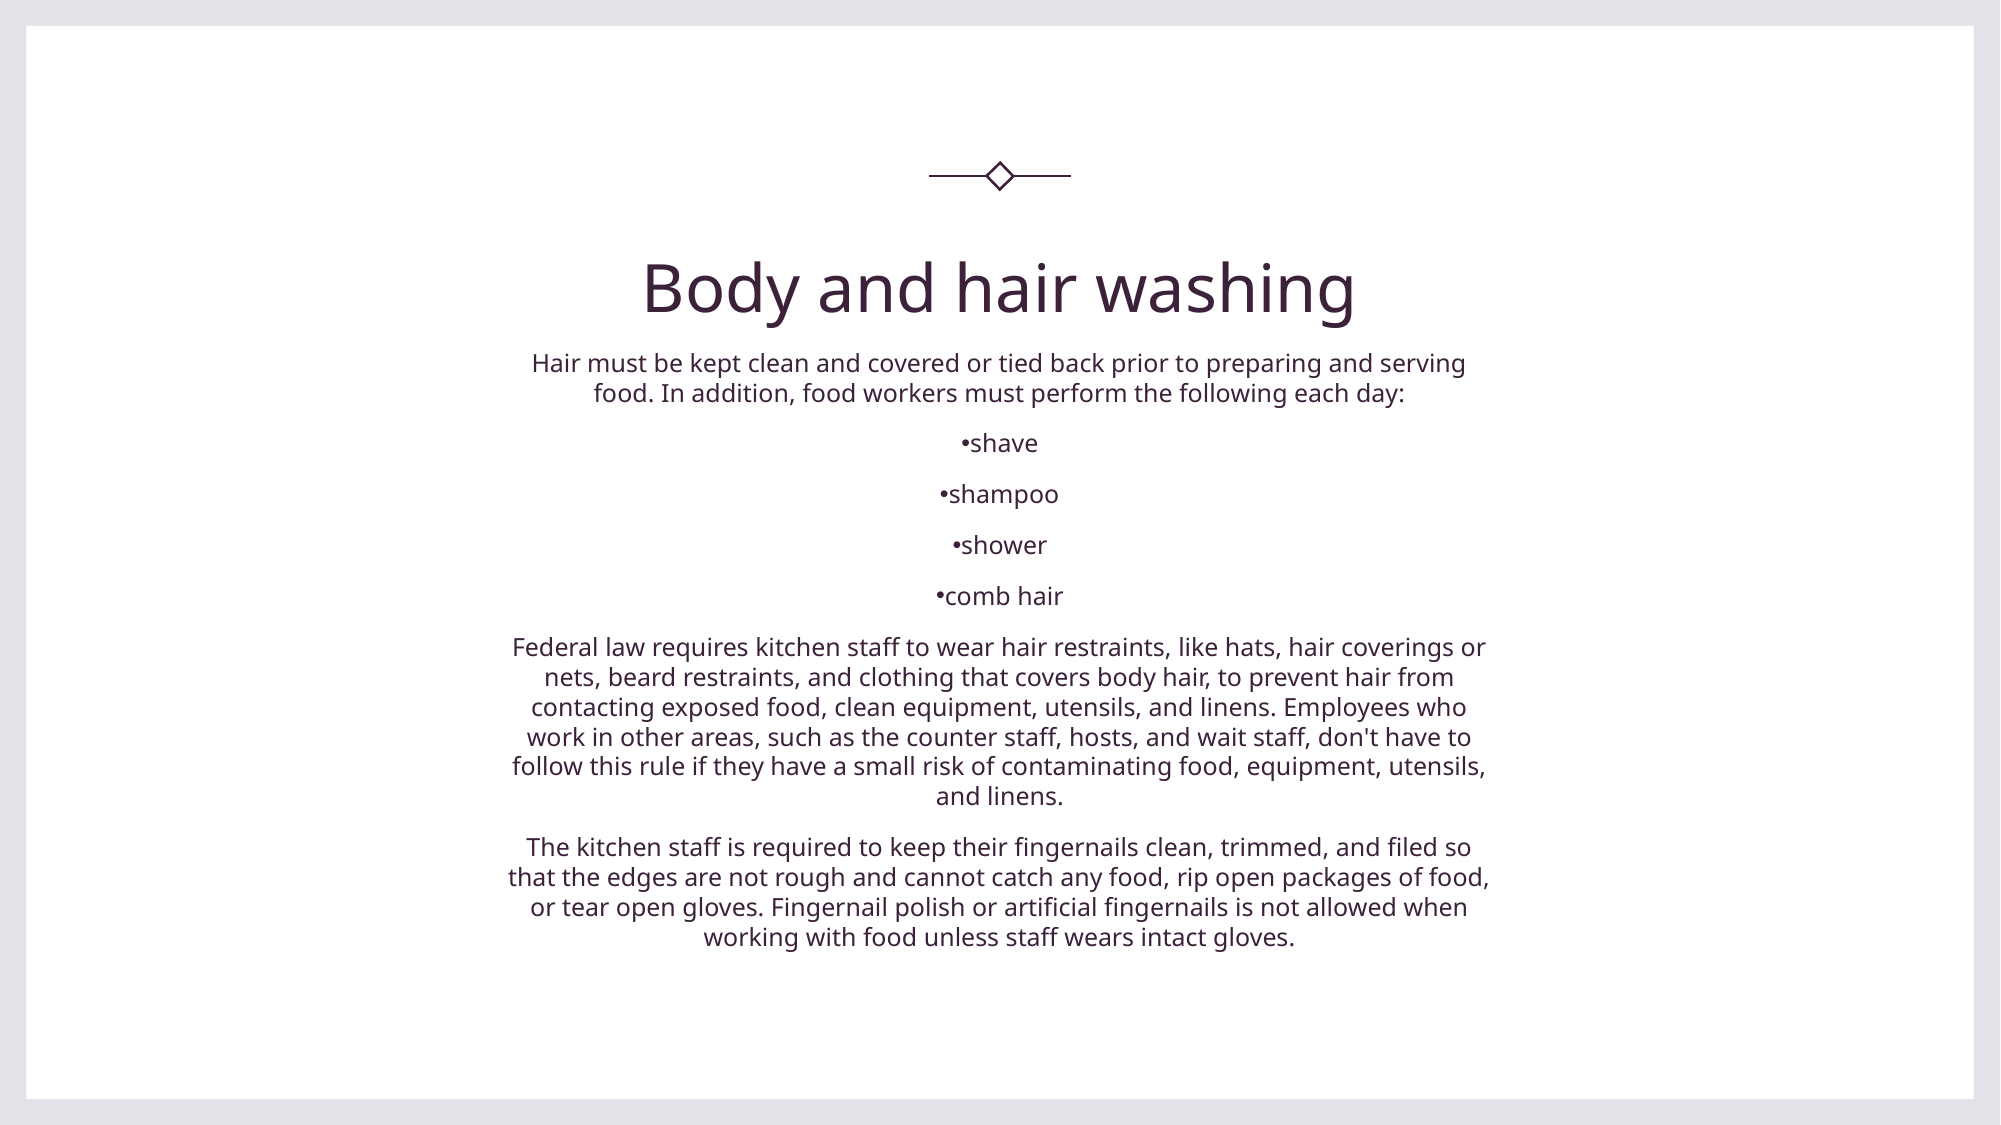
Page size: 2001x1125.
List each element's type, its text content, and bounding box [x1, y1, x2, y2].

list Hair must be kept clean and covered or tied back prior to preparing and serving food. In addition, food workers must perform the following each day: shave shampoo shower comb hair Federal law requires kitchen staff to wear hair restraints, like hats, hair coverings or nets, beard restraints, and clothing that covers body hair, to prevent hair from contacting exposed food, clean equipment, utensils, and linens. Employees who work in other areas, such as the counter staff, hosts, and wait staff, don't have to follow this rule if they have a small risk of contaminating food, equipment, utensils, and linens. The kitchen staff is required to keep their fingernails clean, trimmed, and filed so that the edges are not rough and cannot catch any food, rip open packages of food, or tear open gloves. Fingernail polish or artificial fingernails is not allowed when working with food unless staff wears intact gloves. [489, 339, 1511, 1007]
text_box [928, 166, 1072, 186]
text_box [25, 25, 1975, 1100]
text_box [0, 0, 2000, 1125]
title Body and hair washing [312, 223, 1688, 414]
